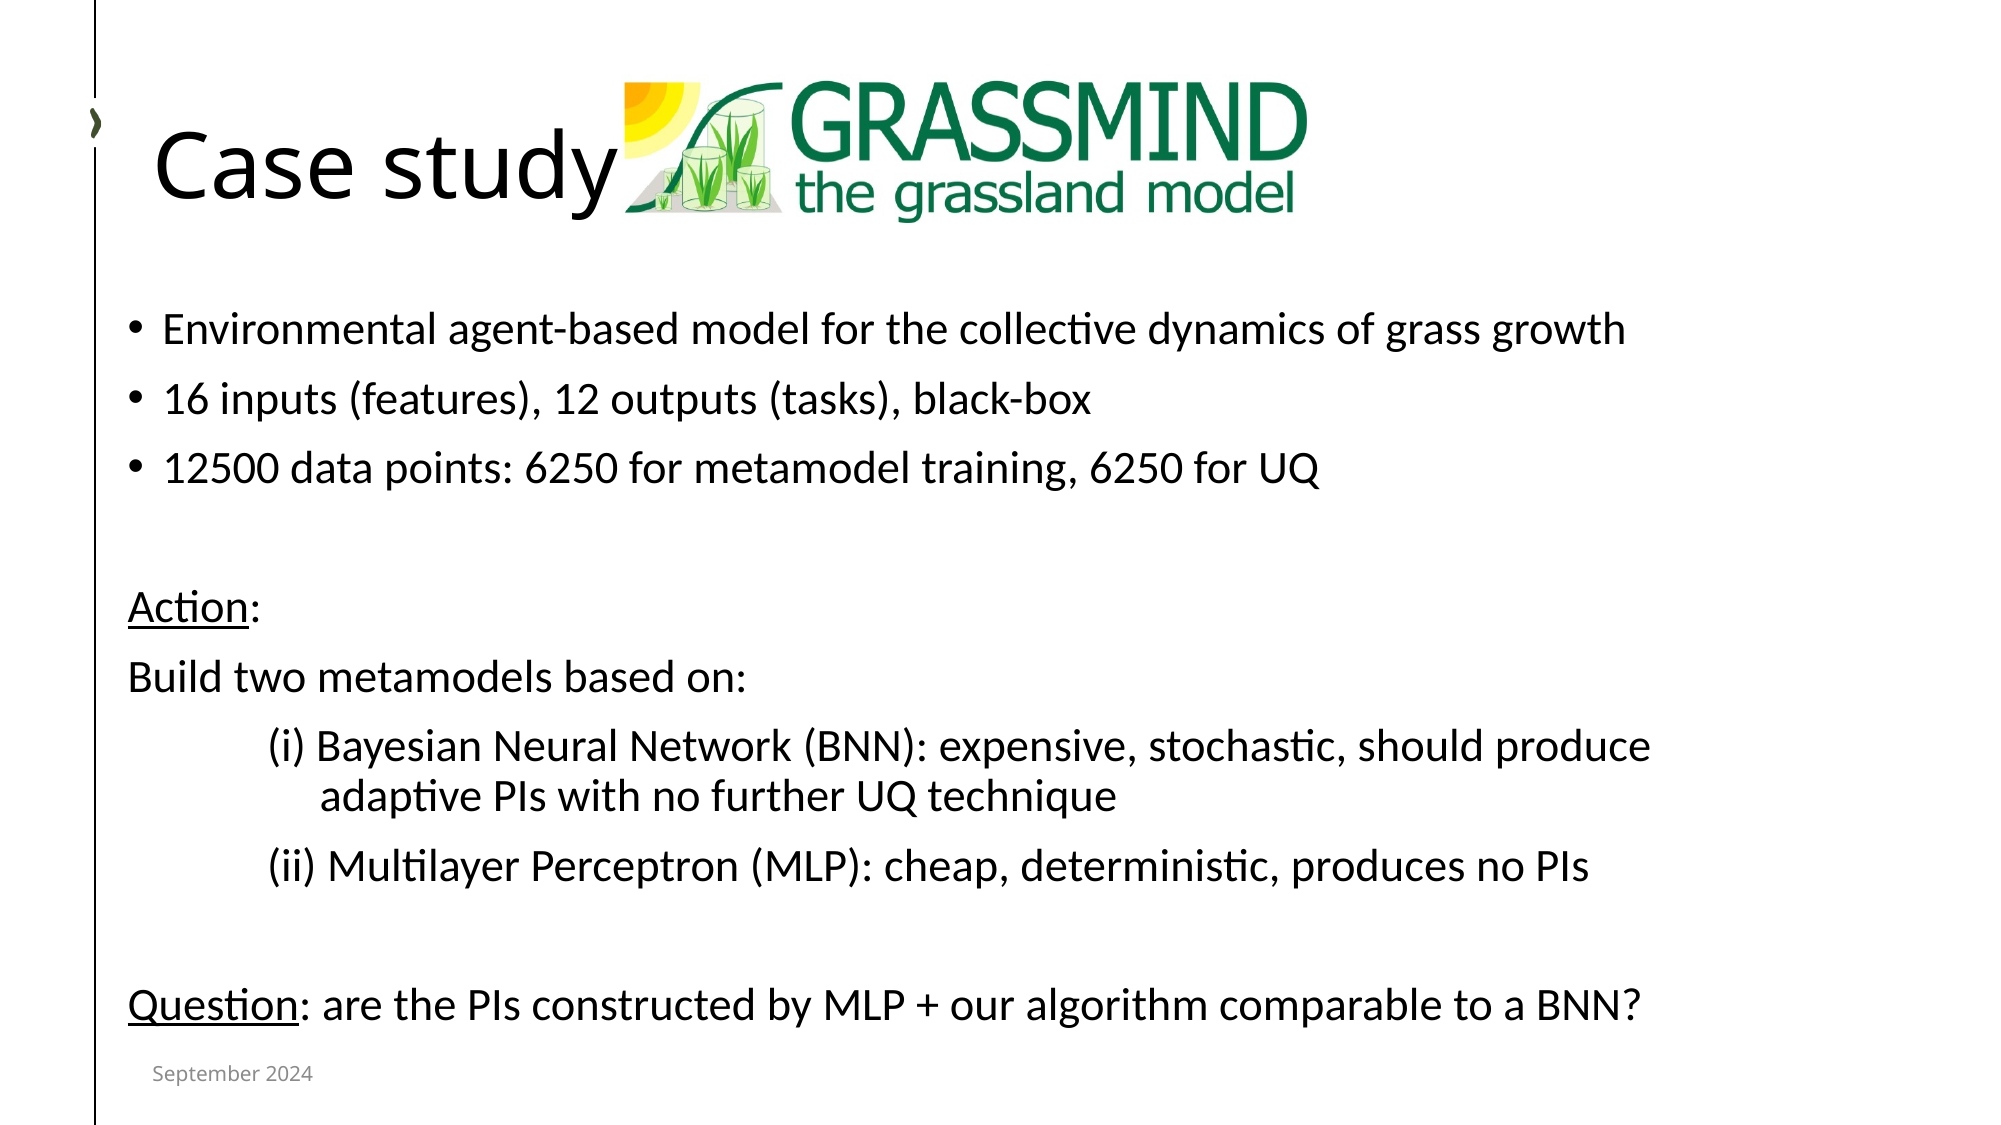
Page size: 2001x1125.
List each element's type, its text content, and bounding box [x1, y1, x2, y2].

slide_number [137, 1042, 588, 1103]
list Environmental agent-based model for the collective dynamics of grass growth 16 inputs (features), 12 outputs (tasks), black-box 12500 data points: 6250 for metamodel training, 6250 for UQ Action: Build two metamodels based on: (i) Bayesian Neural Network (BNN): expensive, stochastic, should produce adaptive PIs with no further UQ technique (ii) Multilayer Perceptron (MLP): cheap, deterministic, produces no PIs Question: are the PIs constructed by MLP + our algorithm comparable to a BNN? [127, 304, 1904, 1033]
picture [88, 106, 102, 140]
picture [621, 74, 1307, 223]
title Case study: [137, 59, 1863, 278]
